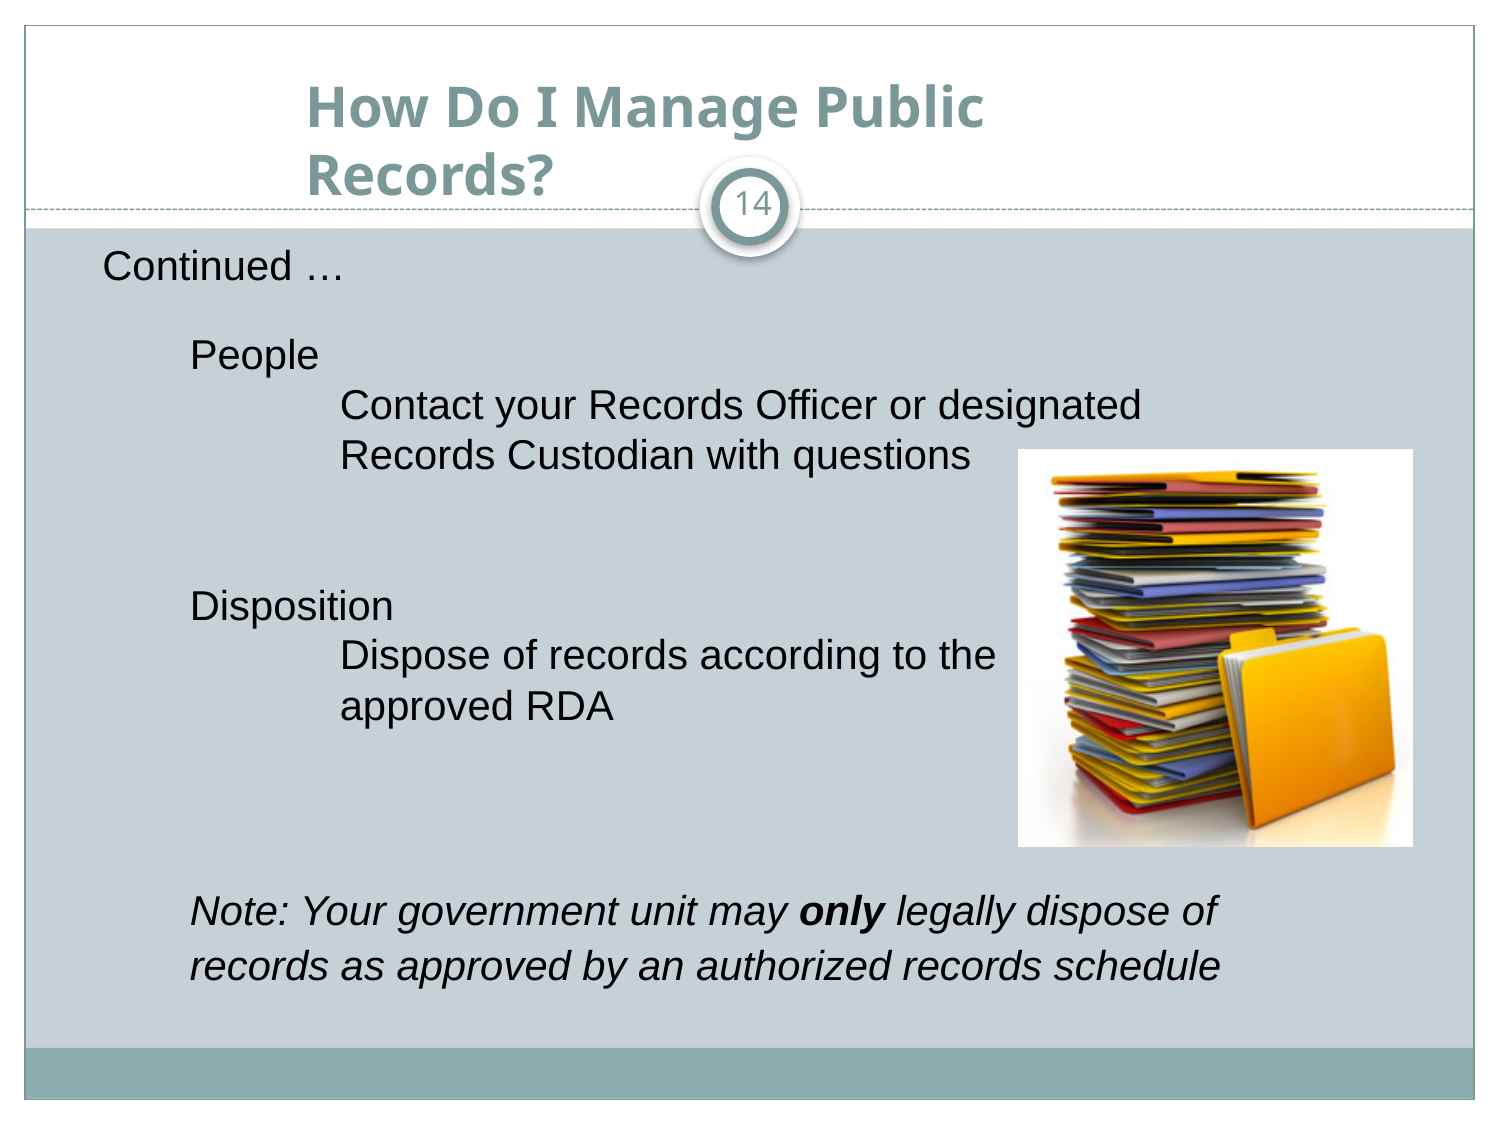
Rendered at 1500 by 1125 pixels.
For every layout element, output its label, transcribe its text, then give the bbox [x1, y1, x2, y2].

slide_number 14 [715, 168, 791, 241]
title How Do I Manage Public Records? [290, 64, 1216, 152]
list People Contact your Records Officer or designated Records Custodian with questions Disposition Dispose of records according to the approved RDA Note: Your government unit may only legally dispose of records as approved by an authorized records schedule [174, 320, 1290, 997]
picture [1018, 449, 1413, 847]
text_box Continued … [87, 231, 363, 297]
